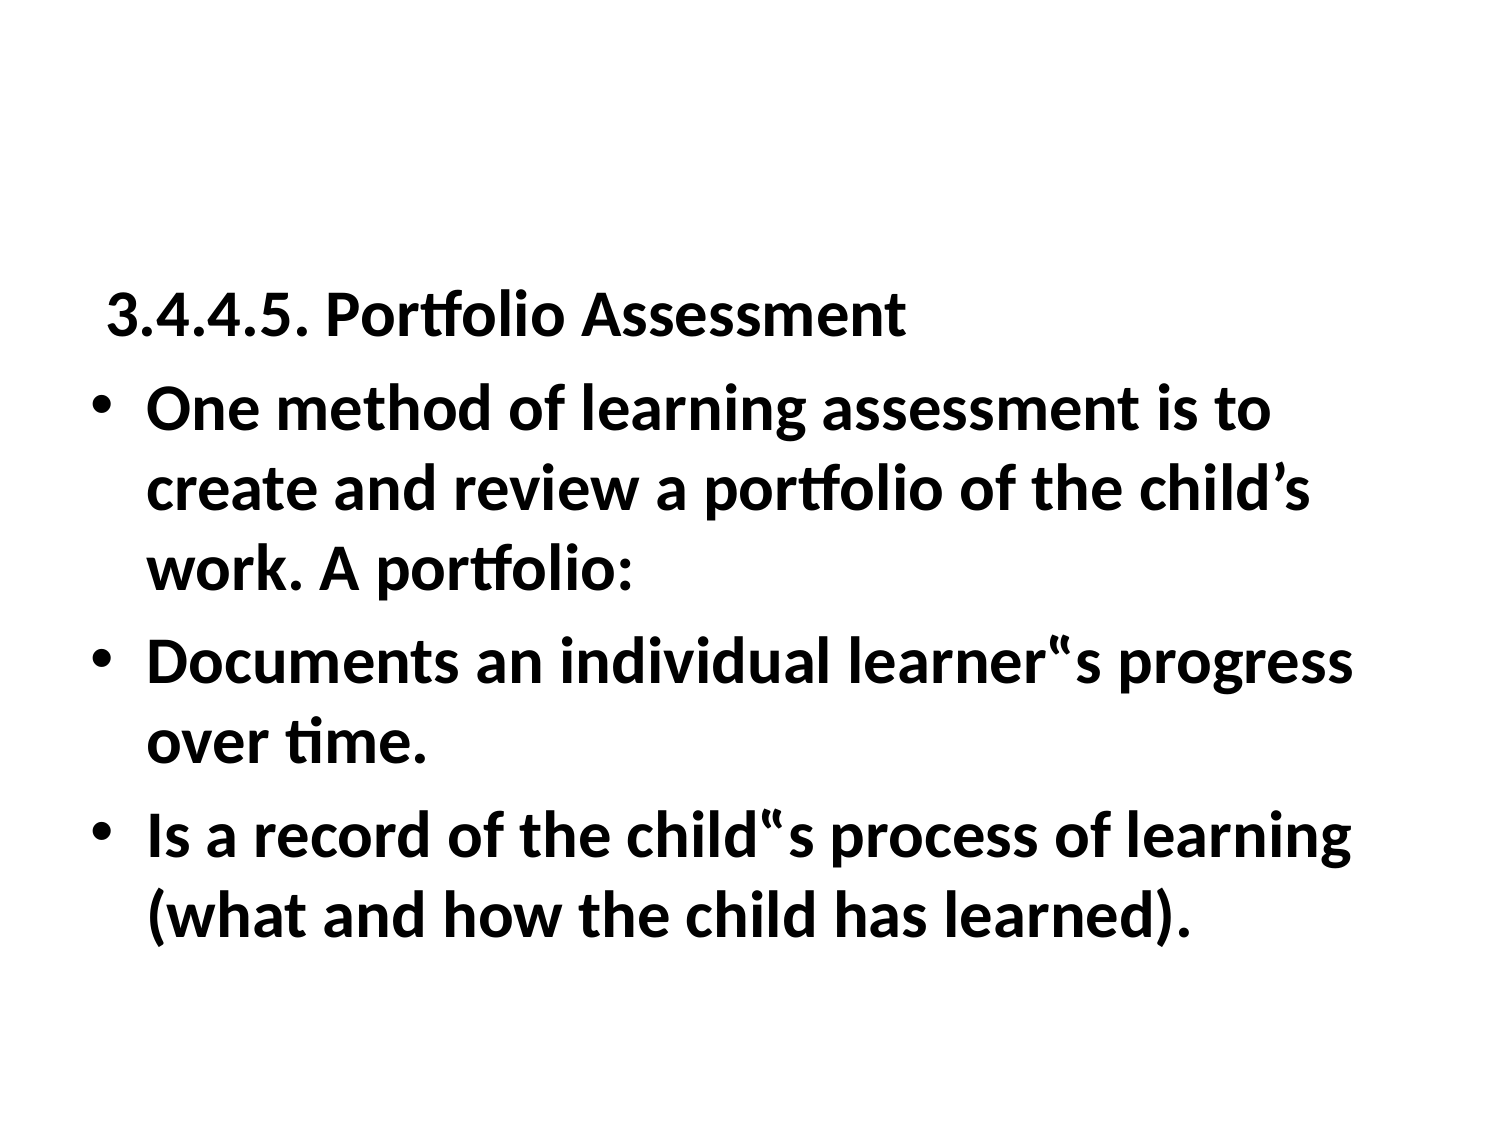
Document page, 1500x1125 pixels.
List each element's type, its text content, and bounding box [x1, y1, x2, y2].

list 3.4.4.5. Portfolio Assessment One method of learning assessment is to create and review a portfolio of the child’s work. A portfolio: Documents an individual learner‟s progress over time. Is a record of the child‟s process of learning (what and how the child has learned). [75, 262, 1425, 1005]
